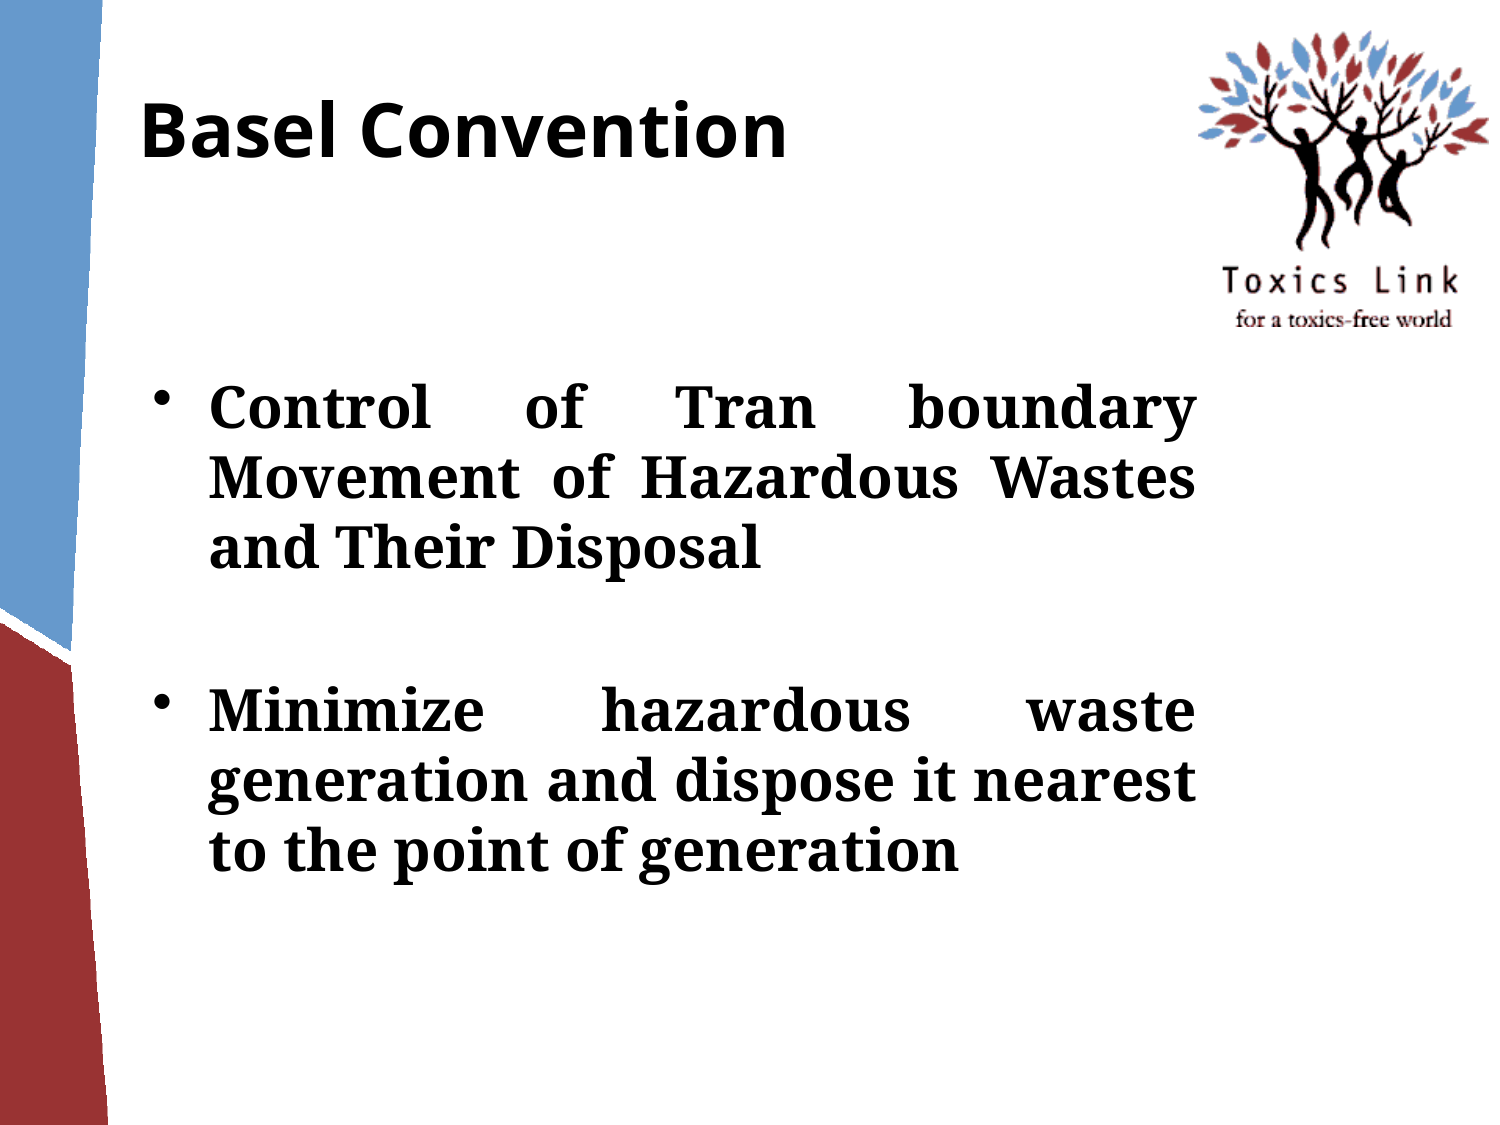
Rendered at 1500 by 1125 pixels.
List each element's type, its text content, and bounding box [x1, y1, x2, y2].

picture [0, 0, 108, 1125]
list Control of Tran boundary Movement of Hazardous Wastes and Their Disposal Minimize hazardous waste generation and dispose it nearest to the point of generation [137, 362, 1213, 901]
picture [1198, 30, 1489, 327]
title Basel Convention [123, 74, 1188, 263]
